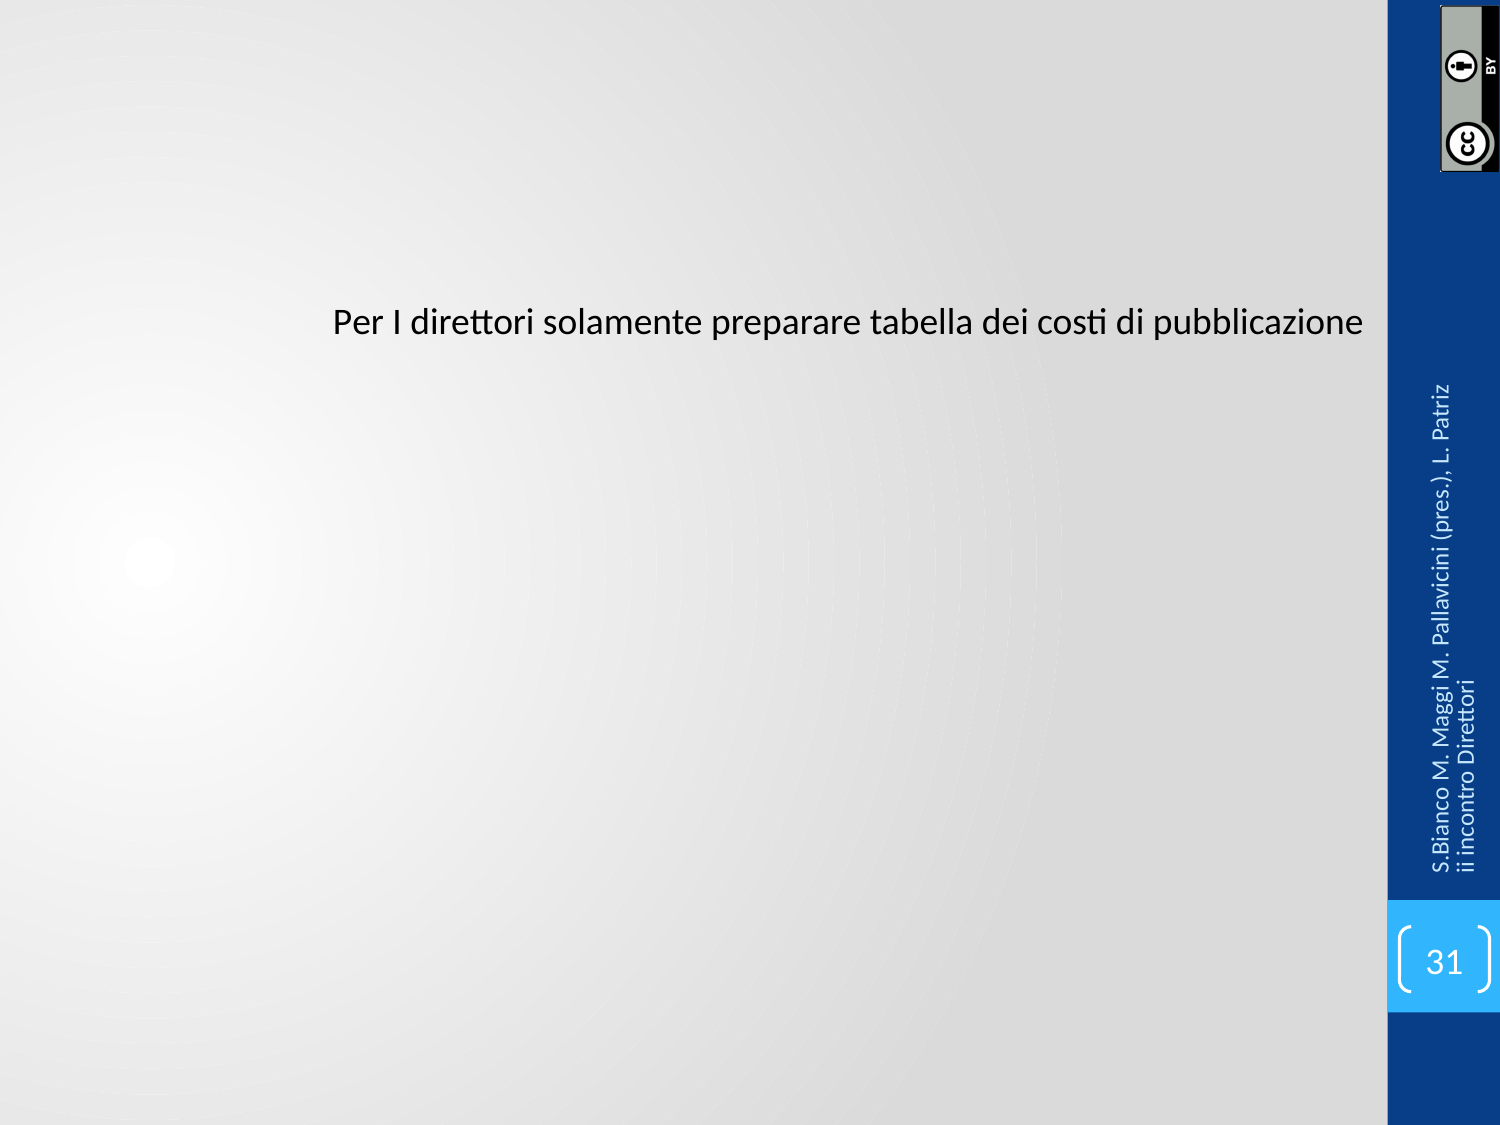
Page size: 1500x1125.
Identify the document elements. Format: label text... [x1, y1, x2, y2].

picture [1441, 6, 1499, 172]
footer S.Bianco M. Maggi M. Pallavicini (pres.), L. Patrizii incontro Direttori [1408, 366, 1469, 889]
slide_number 31 [1397, 925, 1492, 994]
text_box Per I direttori solamente preparare tabella dei costi di pubblicazione [318, 289, 1380, 350]
